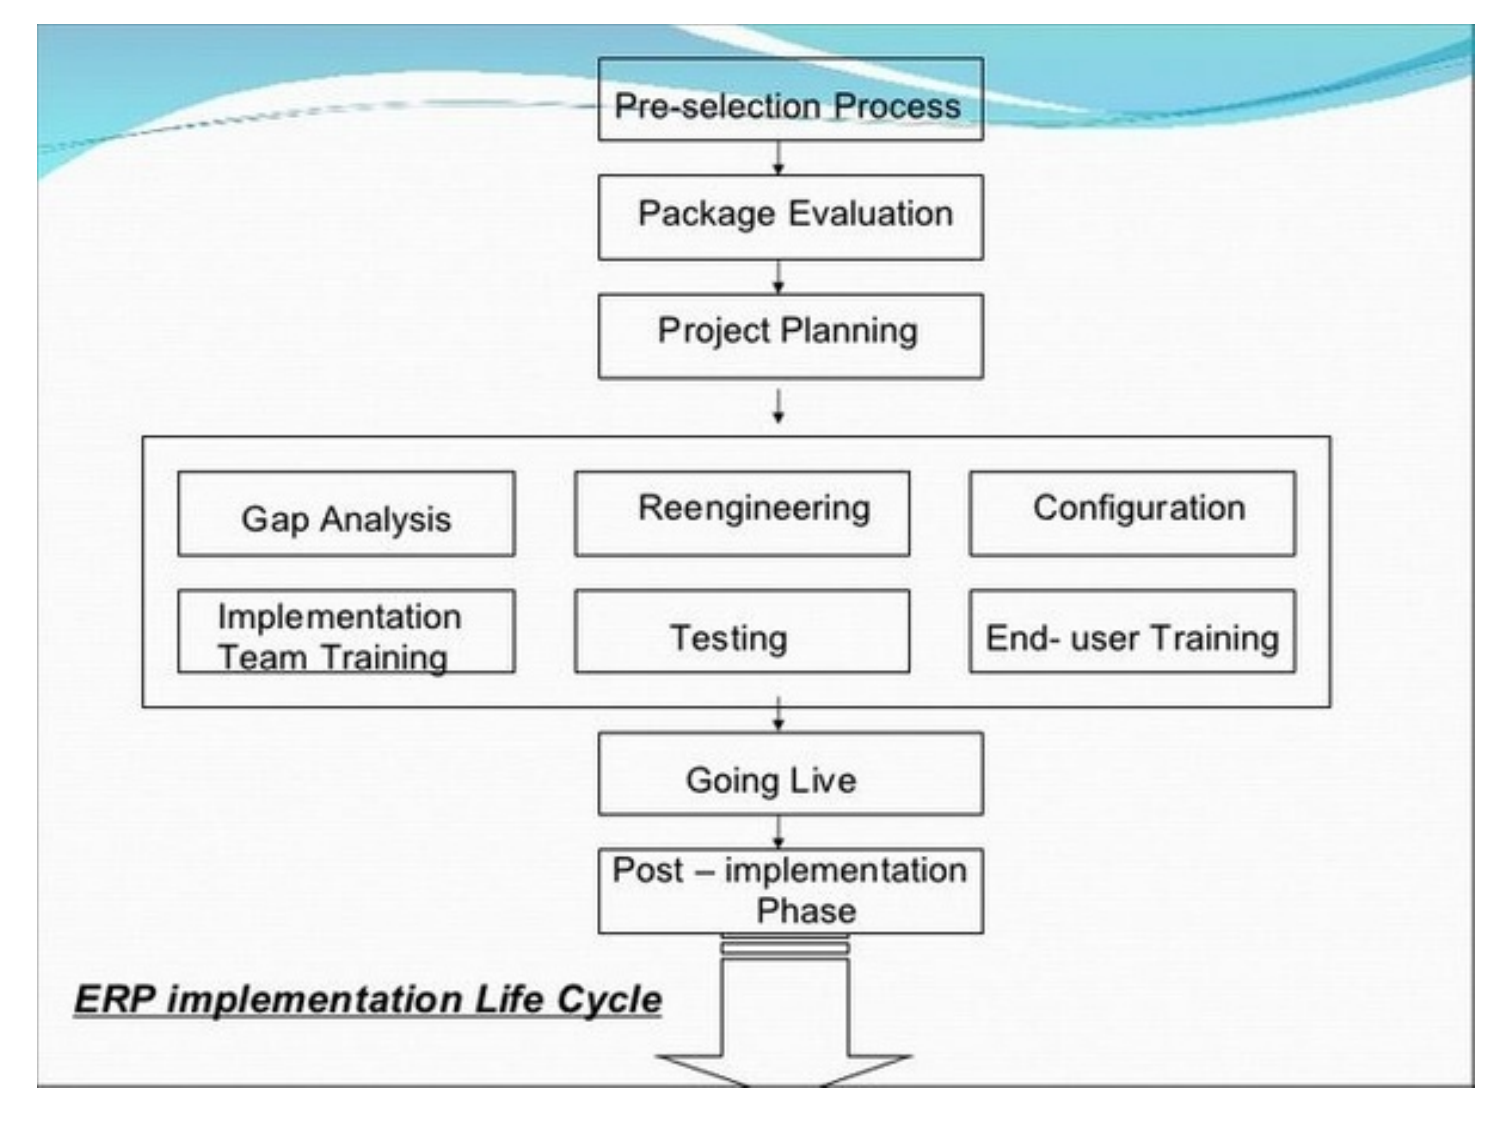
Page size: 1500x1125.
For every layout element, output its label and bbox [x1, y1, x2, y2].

list [37, 24, 1476, 1088]
